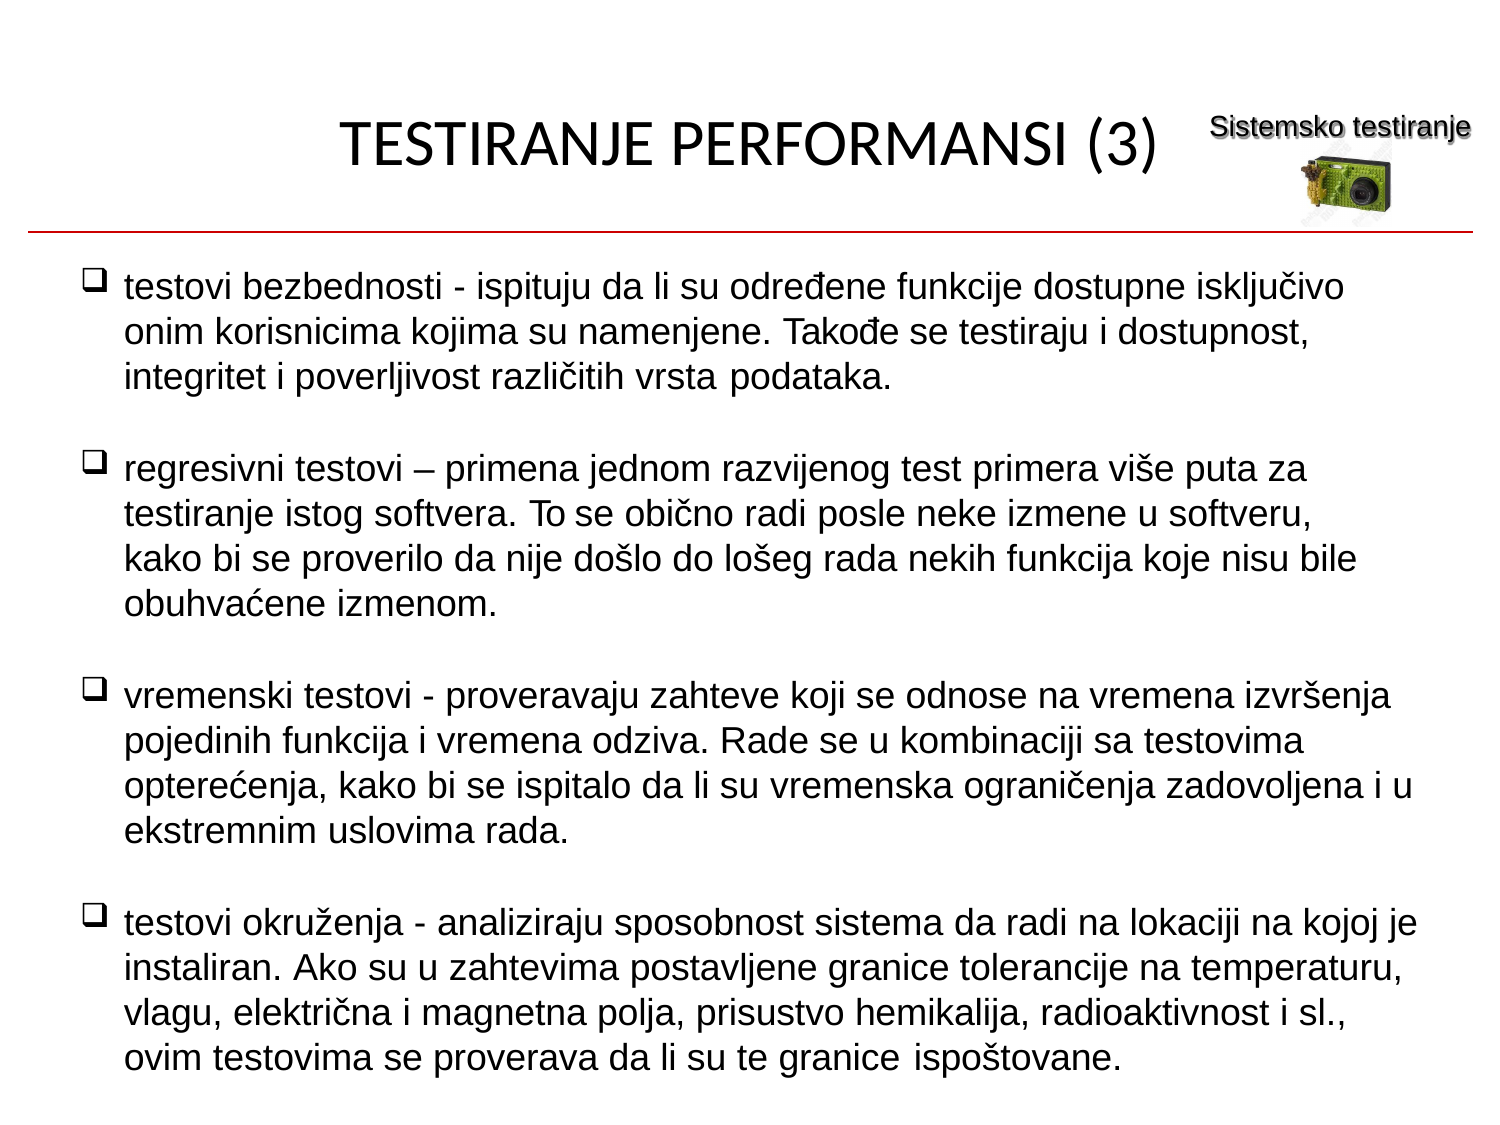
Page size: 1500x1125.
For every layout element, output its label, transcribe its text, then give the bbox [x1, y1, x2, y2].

title TESTIRANJE PERFORMANSI (3) [74, 44, 1425, 231]
text_box Sistemsko testiranje [1207, 107, 1473, 143]
text_box [1190, 98, 1492, 165]
text_box testovi bezbednosti - ispituju da li su određene funkcije dostupne isključivo onim korisnicima kojima su namenjene. Takođe se testiraju i dostupnost, integritet i poverljivost različitih vrsta podataka. regresivni testovi – primena jednom razvijenog test primera više puta za testiranje istog softvera. To se obično radi posle neke izmene u softveru, kako bi se proverilo da nije došlo do lošeg rada nekih funkcija koje nisu bile obuhvaćene izmenom. vremenski testovi - proveravaju zahteve koji se odnose na vremena izvršenja pojedinih funkcija i vremena odziva. Rade se u kombinaciji sa testovima opterećenja, kako bi se ispitalo da li su vremenska ograničenja zadovoljena i u ekstremnim uslovima rada. testovi okruženja - analiziraju sposobnost sistema da radi na lokaciji na kojoj je instaliran. Ako su u zahtevima postavljene granice tolerancije na temperaturu, vlagu, električna i magnetna polja, prisustvo hemikalija, radioaktivnost i sl., ovim testovima se proverava da li su te granice ispoštovane. [78, 261, 1431, 1078]
text_box [1300, 138, 1392, 227]
